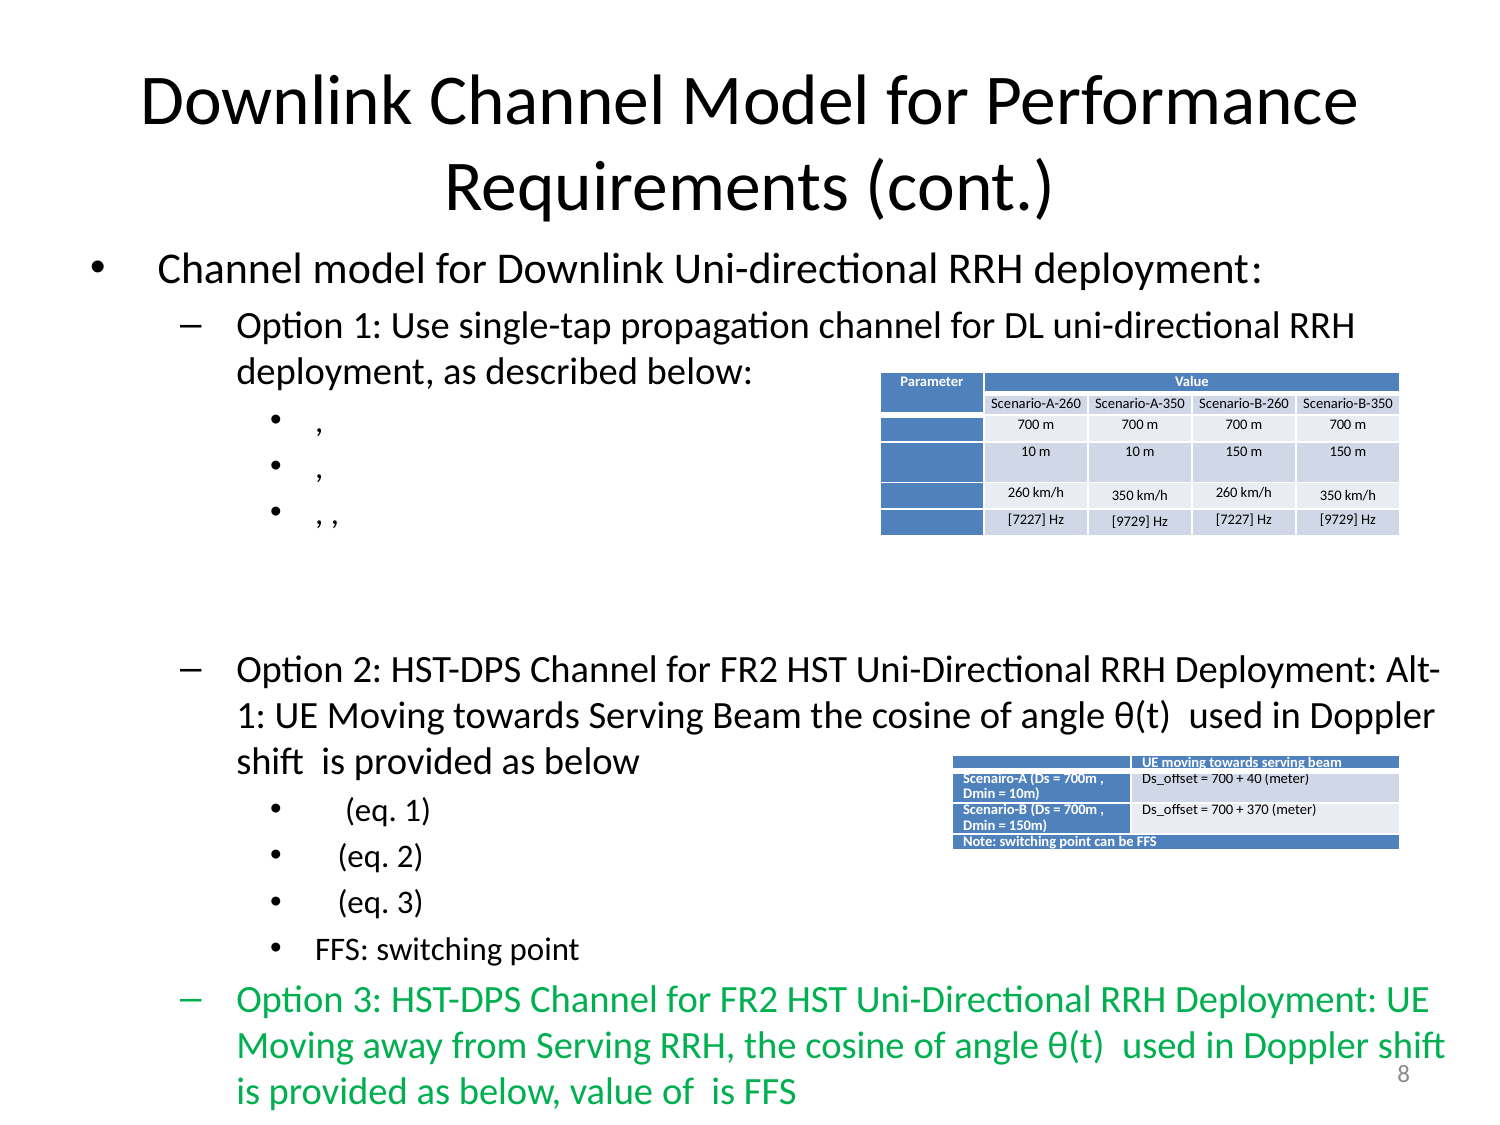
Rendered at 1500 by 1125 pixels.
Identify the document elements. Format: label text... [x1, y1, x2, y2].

table_header UE moving towards serving beam [1132, 756, 1399, 768]
table_cell Scenairo-A (Ds = 700m , Dmin = 10m) [953, 774, 1130, 802]
slide_number 8 [1074, 1042, 1425, 1103]
table_cell Scenario-B (Ds = 700m , Dmin = 150m) [953, 804, 1130, 833]
title Downlink Channel Model for Performance Requirements (cont.) [75, 45, 1425, 233]
table_cell Ds_offset = 700 + 40 (meter) [1132, 774, 1399, 802]
table_cell Ds_offset = 700 + 370 (meter) [1132, 804, 1399, 833]
table_header [953, 756, 1130, 768]
table_cell Note: switching point can be FFS [953, 835, 1399, 849]
